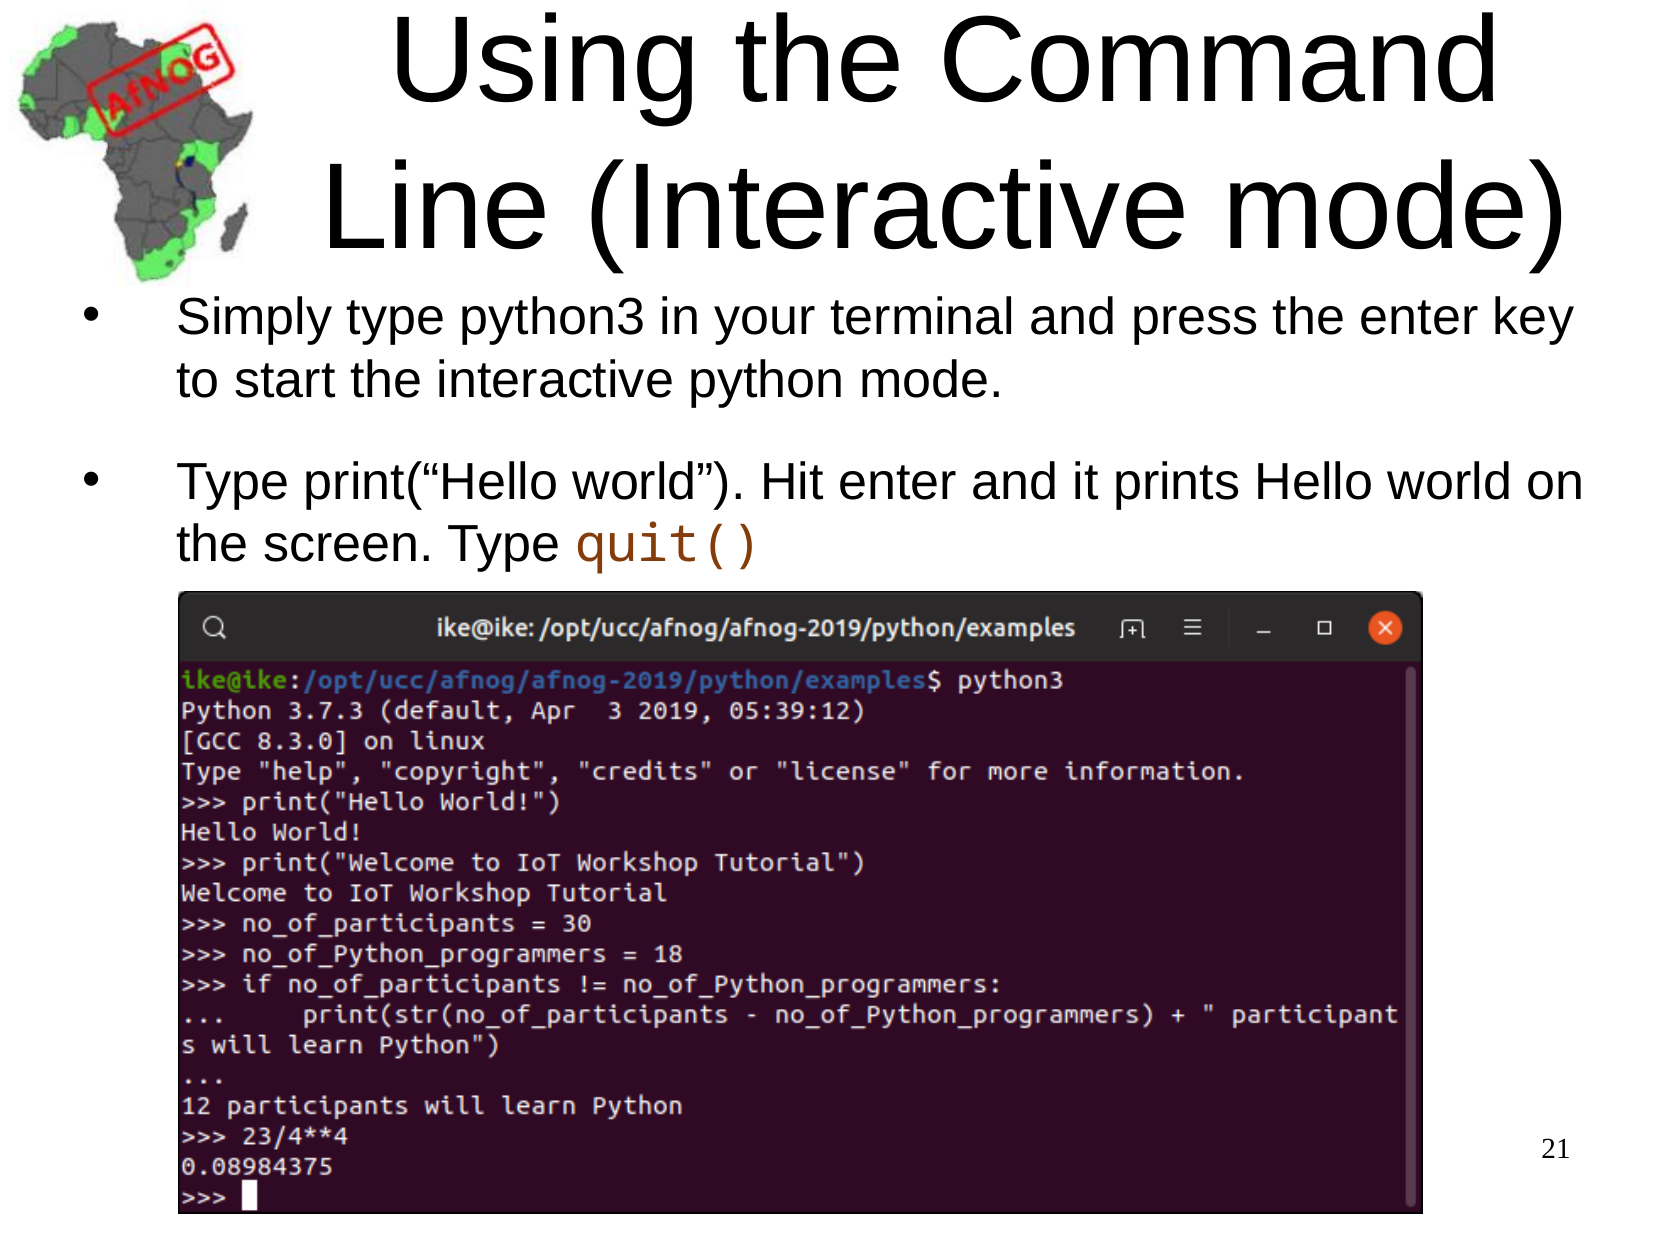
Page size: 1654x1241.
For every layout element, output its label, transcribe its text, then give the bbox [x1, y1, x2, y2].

title Using the Command Line (Interactive mode) [257, 49, 1634, 203]
slide_number 21 [1185, 1129, 1571, 1216]
picture [9, 0, 259, 291]
list Simply type python3 in your terminal and press the enter key to start the interactive python mode. Type print(“Hello world”). Hit enter and it prints Hello world on the screen. Type quit() [82, 282, 1617, 1156]
picture [178, 591, 1423, 1214]
